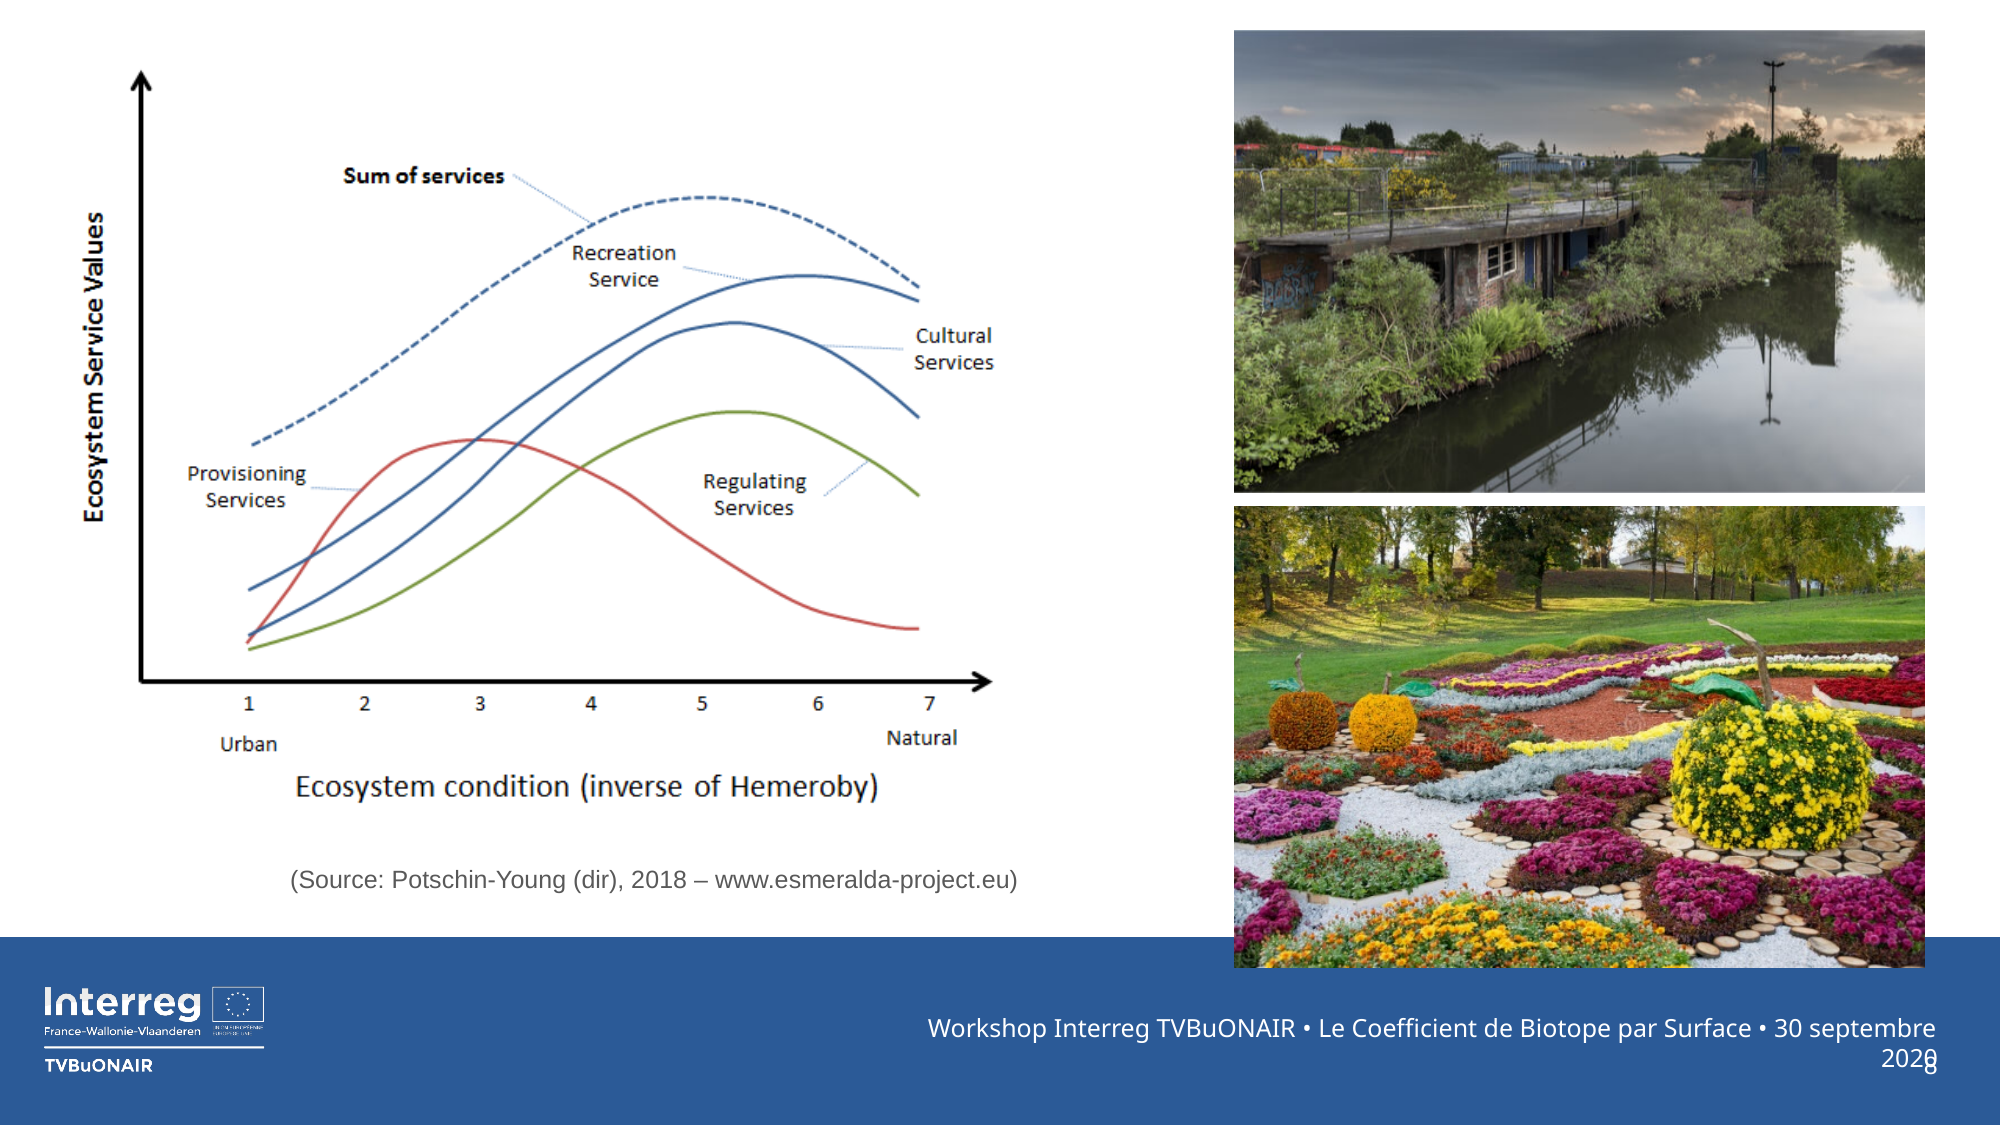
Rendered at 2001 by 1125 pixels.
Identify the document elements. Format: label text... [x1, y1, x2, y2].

list (Source: Potschin-Young (dir), 2018 – www.esmeralda-project.eu)) [275, 851, 1204, 911]
picture [1234, 30, 1925, 493]
picture [28, 971, 269, 1085]
picture [67, 49, 1060, 825]
picture [1234, 506, 1925, 968]
